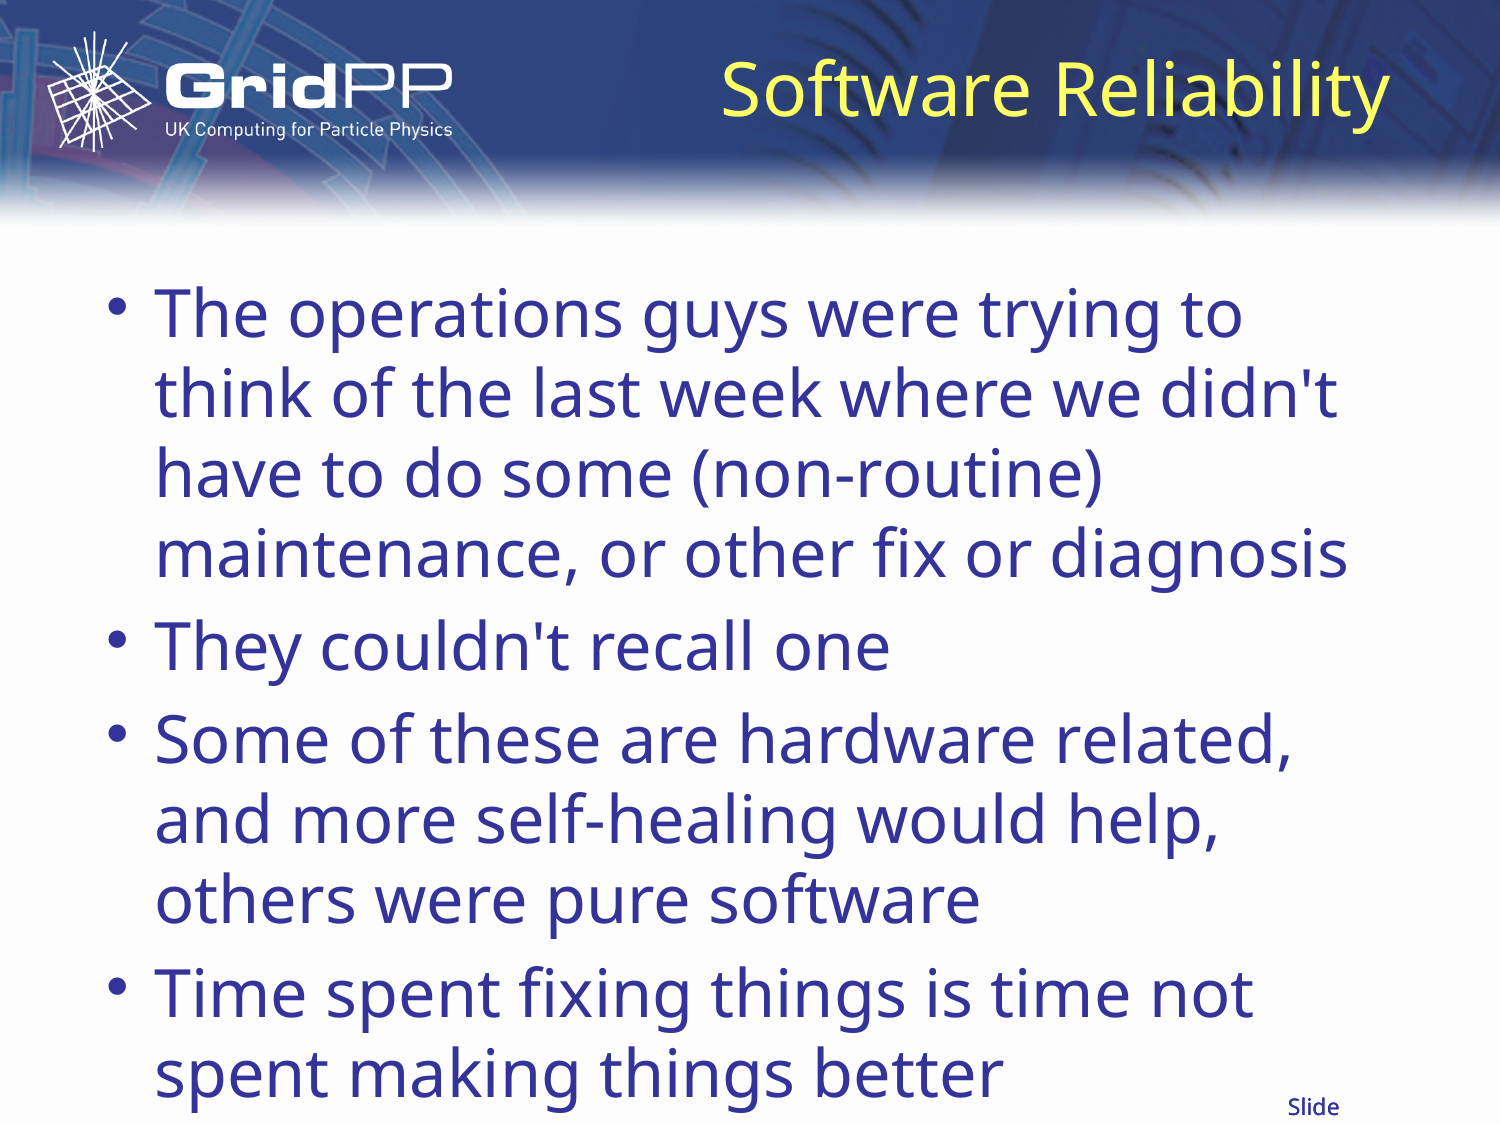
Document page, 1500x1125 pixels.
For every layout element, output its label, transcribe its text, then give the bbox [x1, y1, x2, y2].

picture [0, 0, 1500, 1125]
list The operations guys were trying to think of the last week where we didn't have to do some (non-routine) maintenance, or other fix or diagnosis They couldn't recall one Some of these are hardware related, and more self-healing would help, others were pure software Time spent fixing things is time not spent making things better [74, 262, 1425, 1018]
title Software Reliability [380, 0, 1500, 175]
